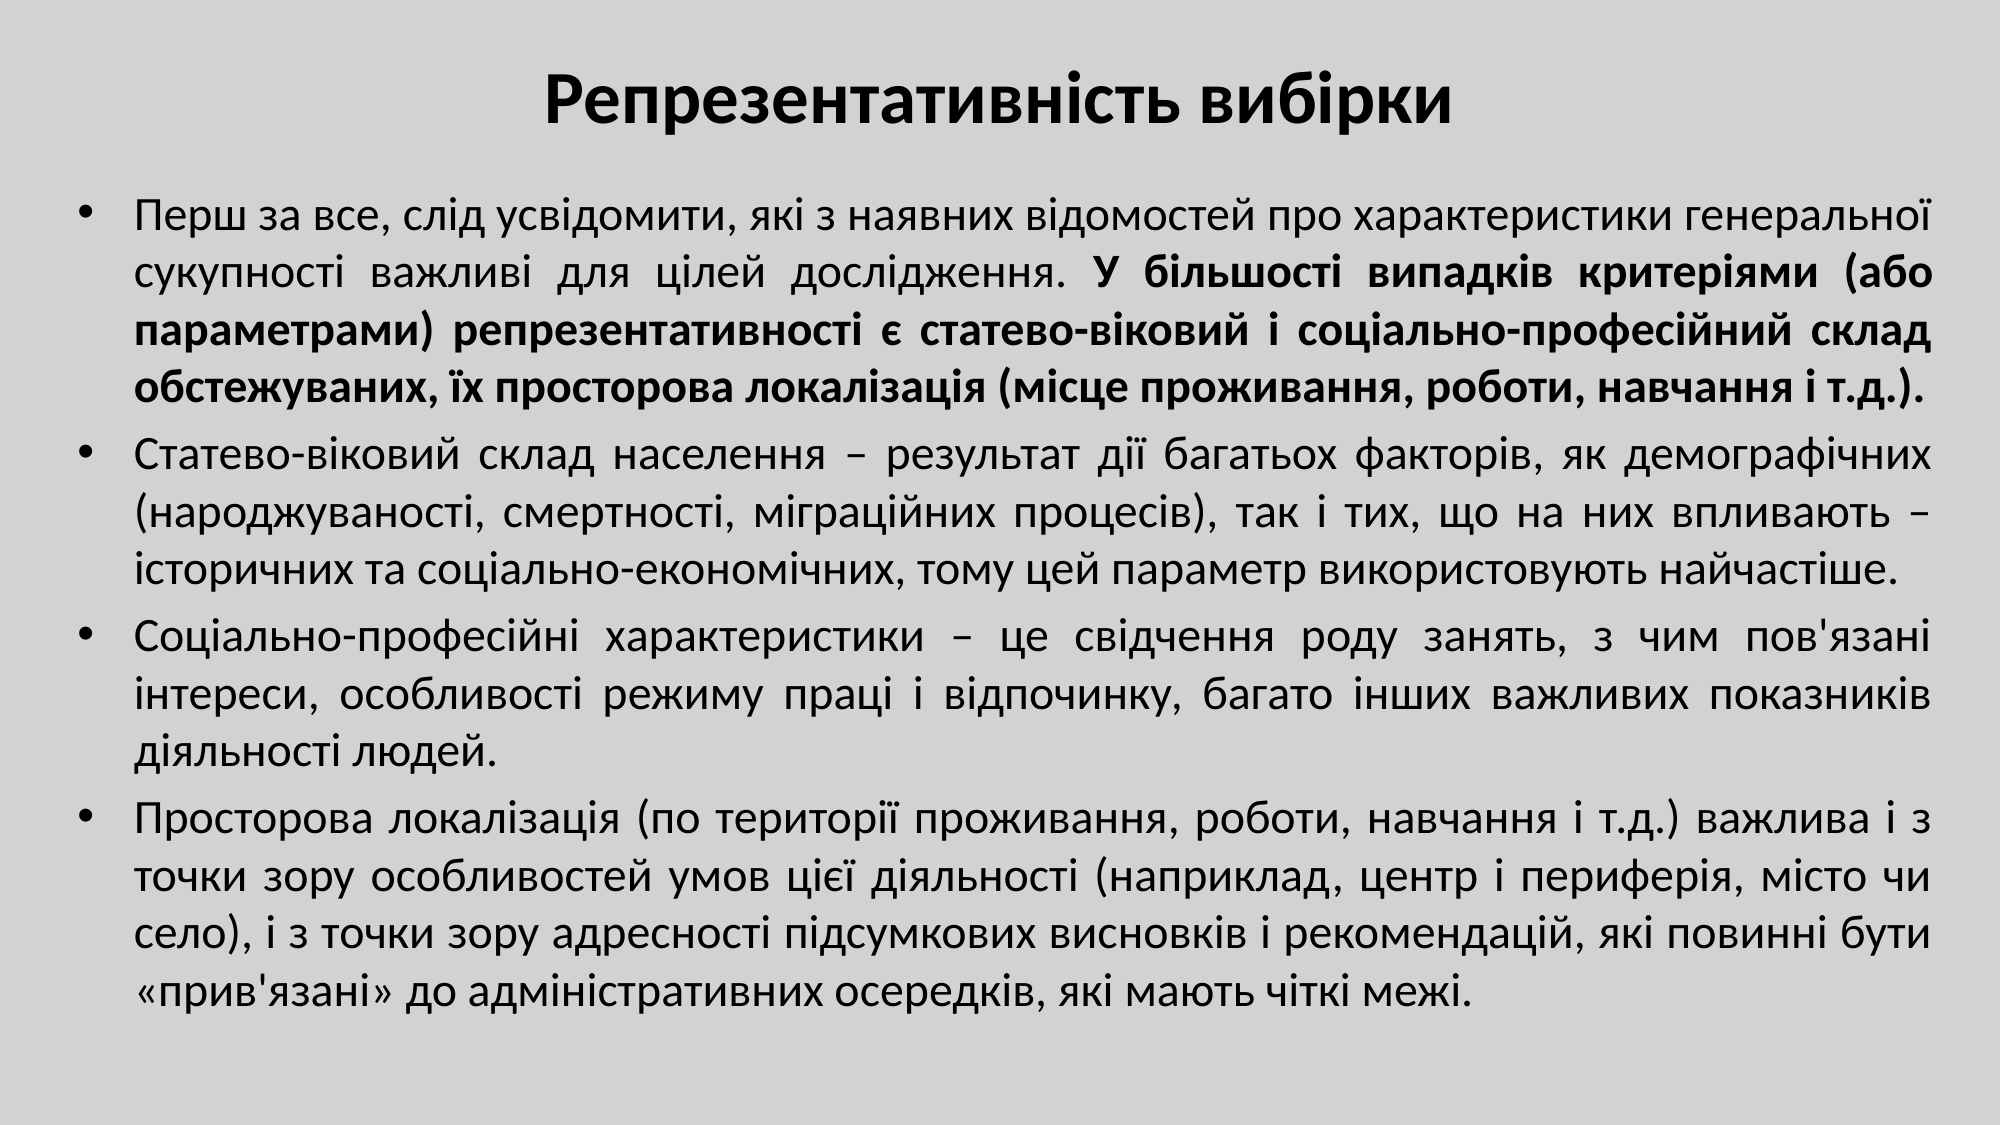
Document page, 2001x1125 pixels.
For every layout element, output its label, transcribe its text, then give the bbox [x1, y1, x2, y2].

title Репрезентативність вибірки [99, 37, 1900, 150]
list Перш за все, слід усвідомити, які з наявних відомостей про характеристики генеральної сукупності важливі для цілей дослідження. У більшості випадків критеріями (або параметрами) репрезентативності є статево-віковий і соціально-професійний склад обстежуваних, їх просторова локалізація (місце проживання, роботи, навчання і т.д.). Статево-віковий склад населення – результат дії багатьох факторів, як демографічних (народжуваності, смертності, міграційних процесів), так і тих, що на них впливають – історичних та соціально-економічних, тому цей параметр використовують найчастіше. Соціально-професійні характеристики – це свідчення роду занять, з чим пов'язані інтереси, особливості режиму праці і відпочинку, багато інших важливих показників діяльності людей. Просторова локалізація (по території проживання, роботи, навчання і т.д.) важлива і з точки зору особливостей умов цієї діяльності (наприклад, центр і периферія, місто чи село), і з точки зору адресності підсумкових висновків і рекомендацій, які повинні бути «прив'язані» до адміністративних осередків, які мають чіткі межі. [62, 174, 1950, 1088]
